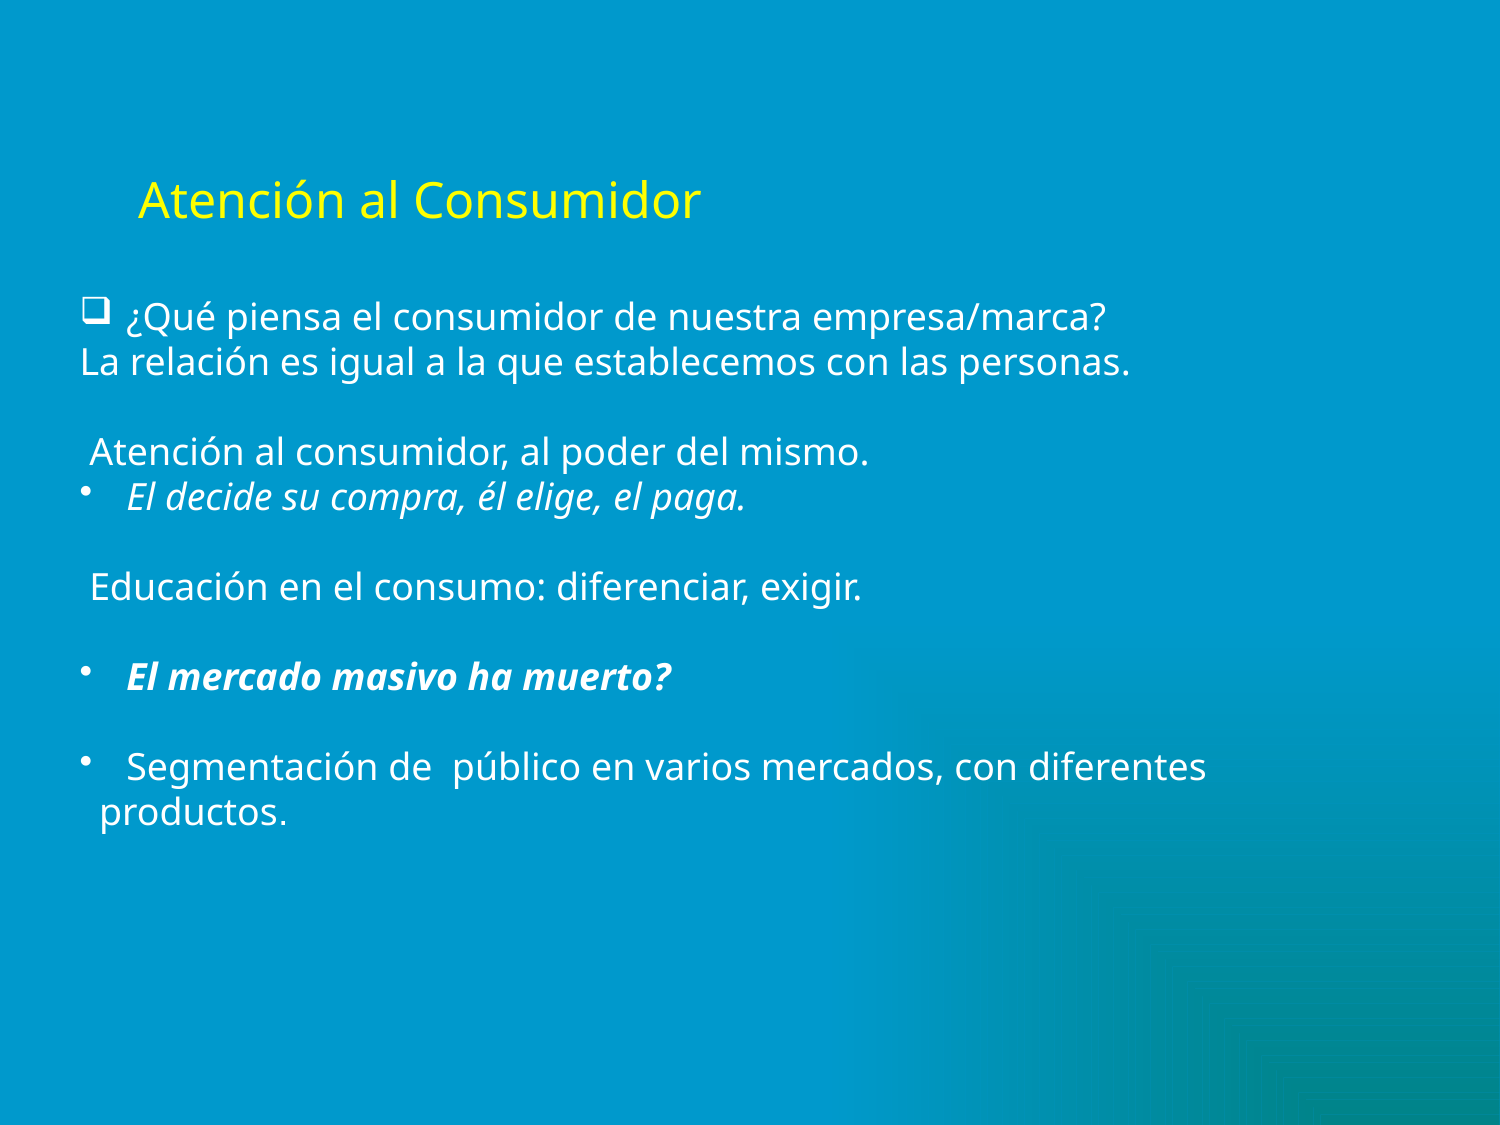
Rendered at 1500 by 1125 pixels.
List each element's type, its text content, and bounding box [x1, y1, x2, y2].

text_box ¿Qué piensa el consumidor de nuestra empresa/marca? La relación es igual a la que establecemos con las personas. Atención al consumidor, al poder del mismo. El decide su compra, él elige, el paga. Educación en el consumo: diferenciar, exigir. El mercado masivo ha muerto? Segmentación de público en varios mercados, con diferentes productos. [64, 285, 1471, 841]
text_box Atención al Consumidor [123, 160, 1471, 236]
